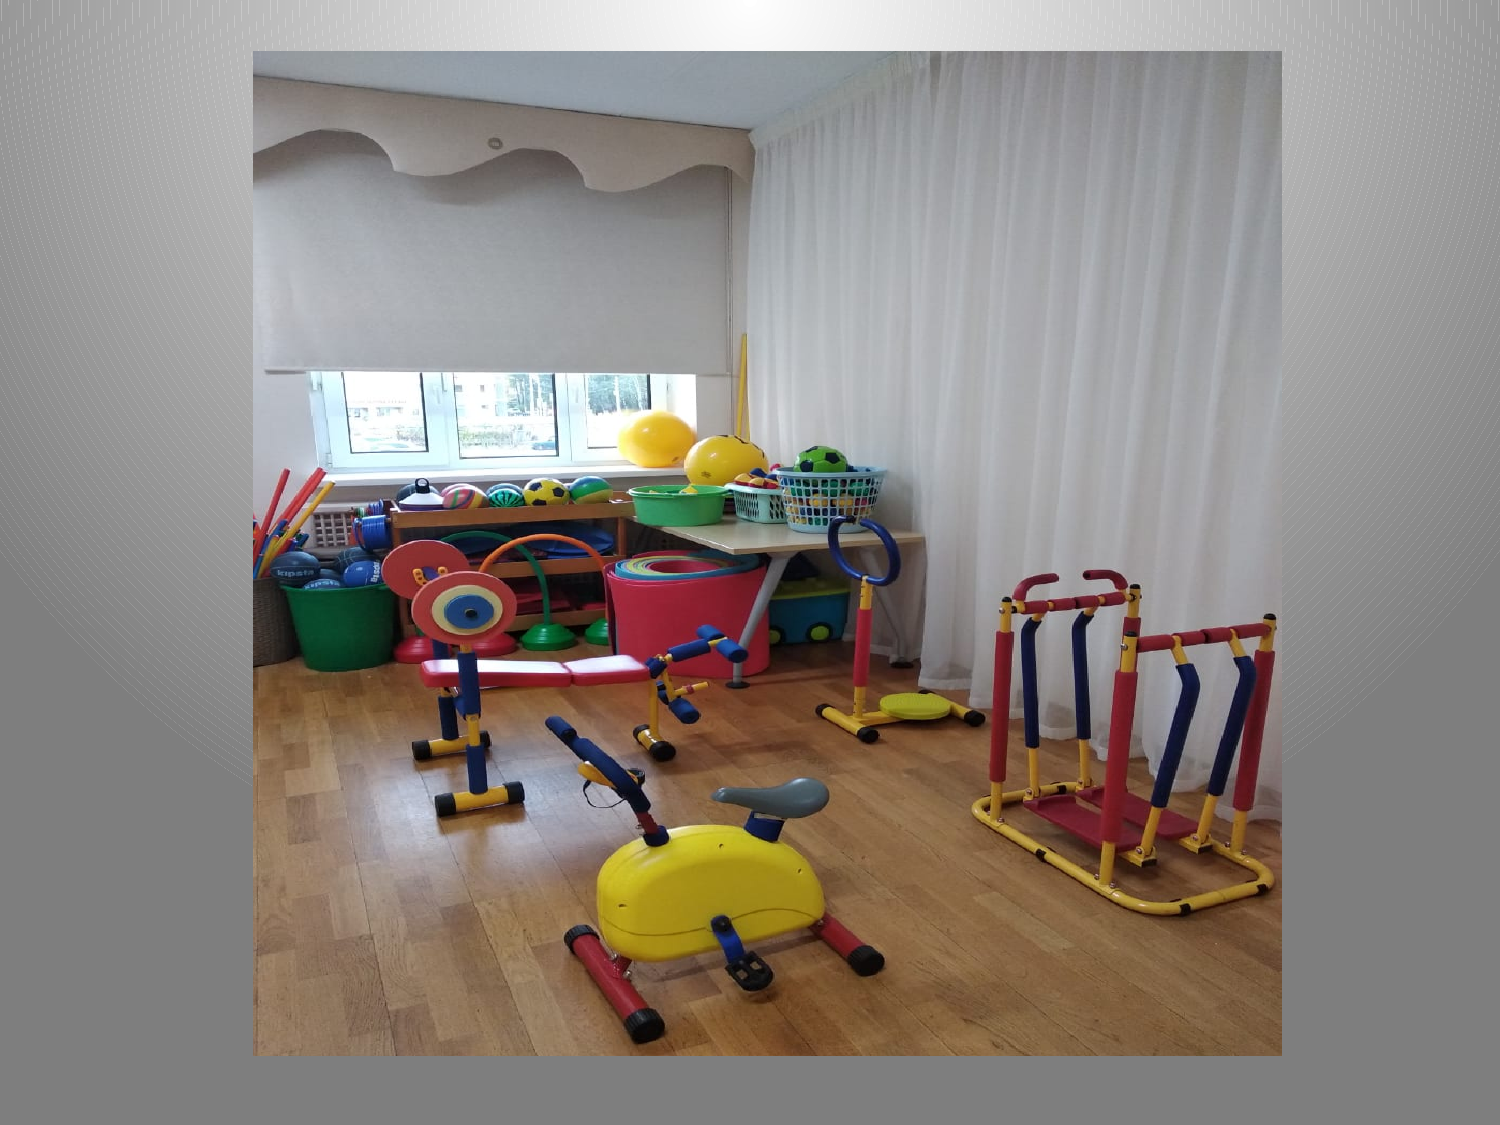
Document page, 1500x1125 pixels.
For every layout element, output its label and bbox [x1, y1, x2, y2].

picture [253, 50, 1282, 1056]
